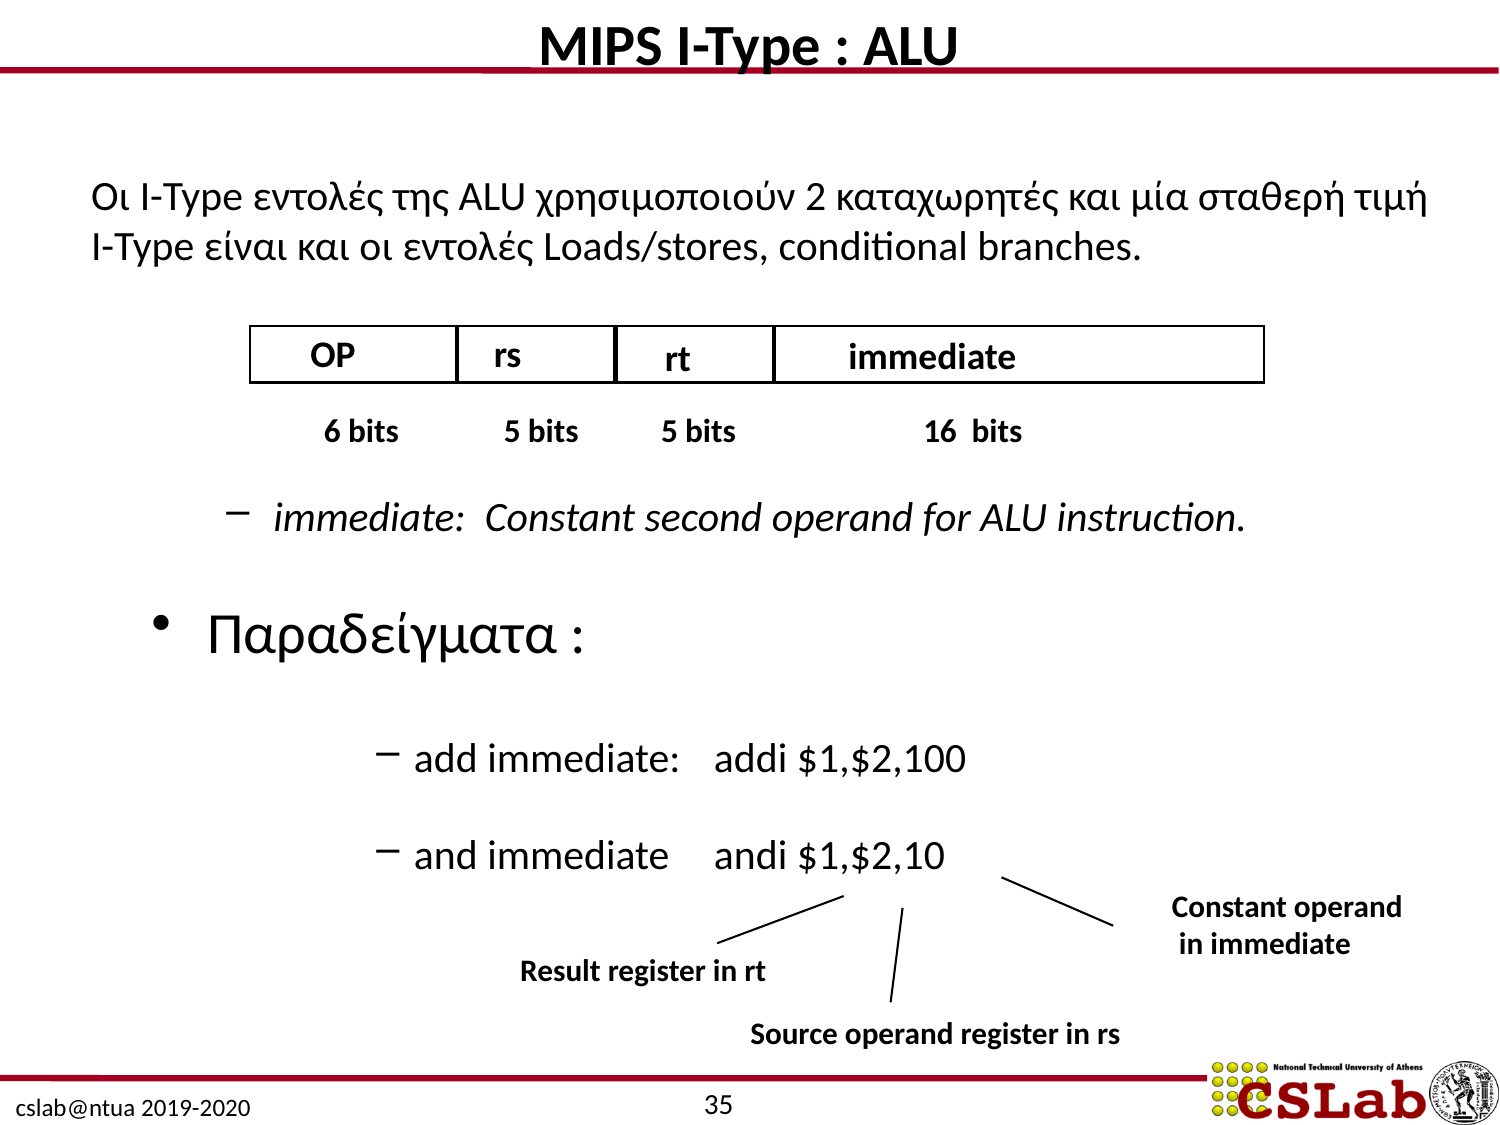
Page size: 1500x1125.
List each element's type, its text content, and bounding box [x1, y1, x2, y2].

picture [1207, 1060, 1499, 1125]
text_box Result register in rt [505, 943, 782, 996]
text_box Constant operand in immediate [1157, 878, 1418, 969]
footer cslab@ntua 2019-2020 [0, 1083, 270, 1114]
list immediate: Constant second operand for ALU instruction. Παραδείγματα : add immediate: addi $1,$2,100 and immediate andi $1,$2,10 [136, 491, 1412, 905]
text_box MIPS I-Type : ALU [0, 0, 1499, 71]
text_box Οι I-Type εντολές της ALU χρησιμοποιούν 2 καταχωρητές και μία σταθερή τιμή I-Type είναι και οι εντολές Loads/stores, conditional branches. [76, 160, 1471, 276]
text_box Source operand register in rs [735, 1005, 1136, 1059]
slide_number 35 [562, 1077, 876, 1118]
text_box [249, 326, 1265, 458]
